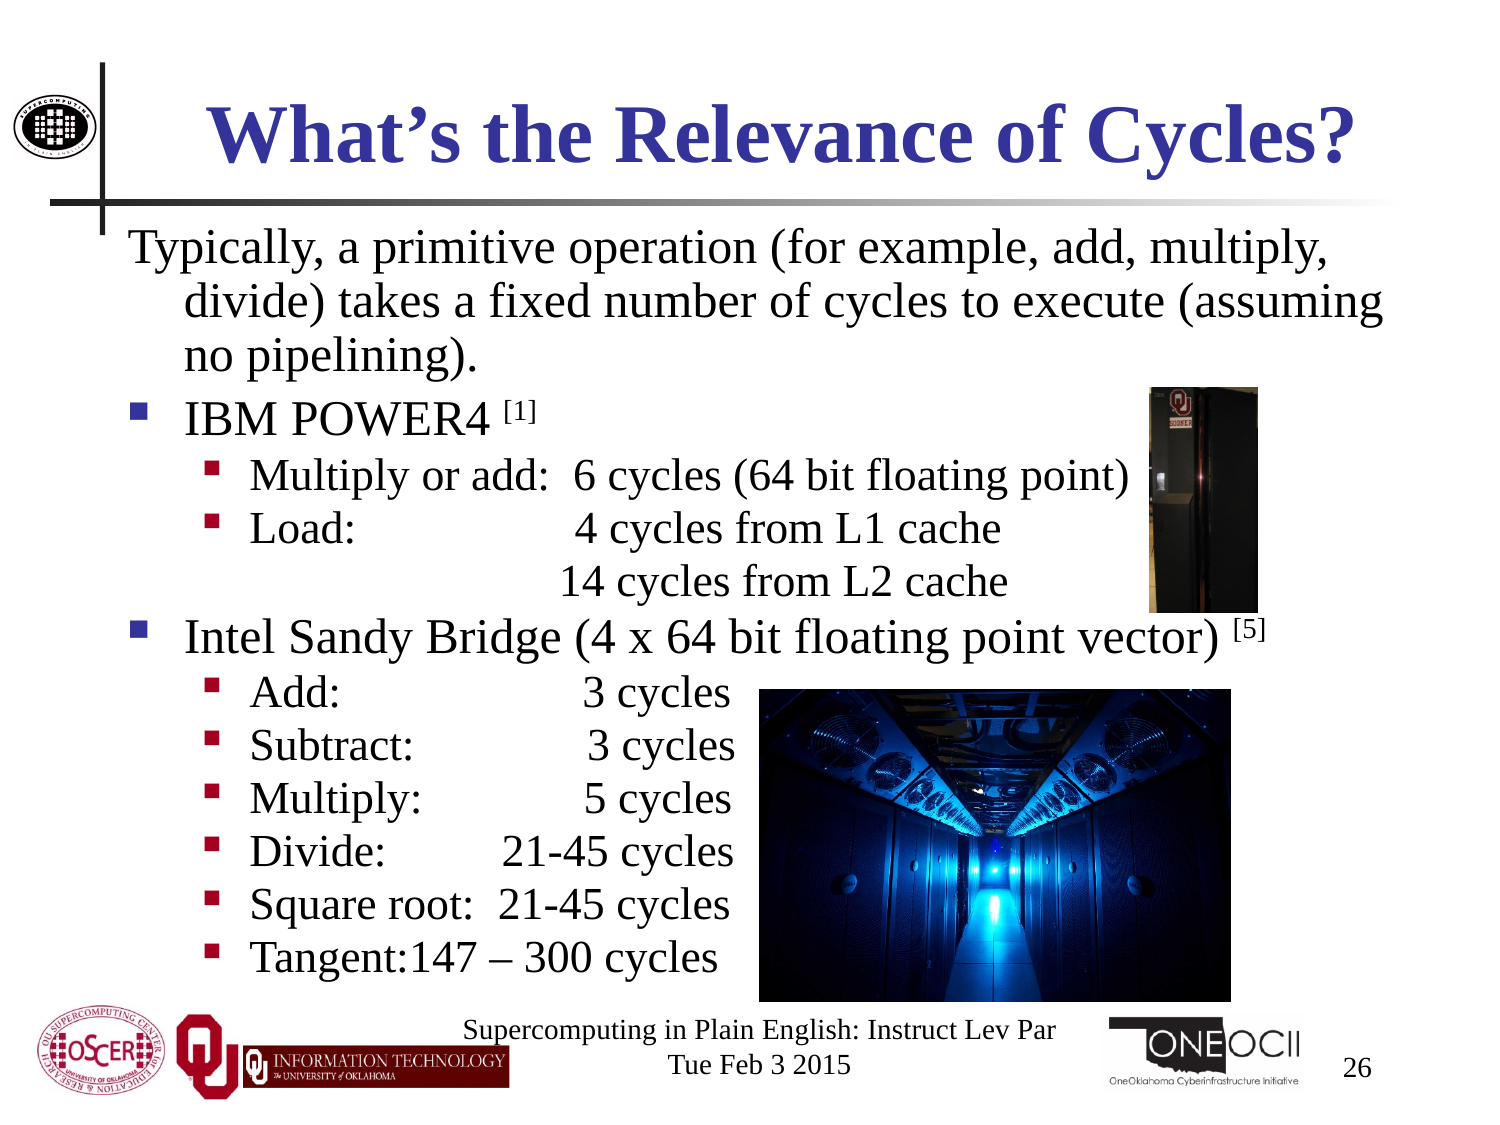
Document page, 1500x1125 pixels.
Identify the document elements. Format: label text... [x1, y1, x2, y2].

footer Supercomputing in Plain English: Instruct Lev Par Tue Feb 3 2015 [431, 1012, 1088, 1088]
title What’s the Relevance of Cycles? [124, 74, 1442, 187]
picture [12, 94, 98, 161]
slide_number 26 [1174, 1015, 1388, 1091]
picture [1100, 1013, 1306, 1093]
picture [759, 689, 1231, 1002]
list Typically, a primitive operation (for example, add, multiply, divide) takes a fixed number of cycles to execute (assuming no pipelining). IBM POWER4 [1] Multiply or add: 6 cycles (64 bit floating point) Load: 4 cycles from L1 cache 14 cycles from L2 cache Intel Sandy Bridge (4 x 64 bit floating point vector) [5] Add: 3 cycles Subtract: 3 cycles Multiply: 5 cycles Divide: 21-45 cycles Square root: 21-45 cycles Tangent:147 – 300 cycles [112, 212, 1401, 988]
picture [1149, 387, 1258, 613]
picture [174, 1012, 513, 1102]
picture [37, 1005, 165, 1095]
